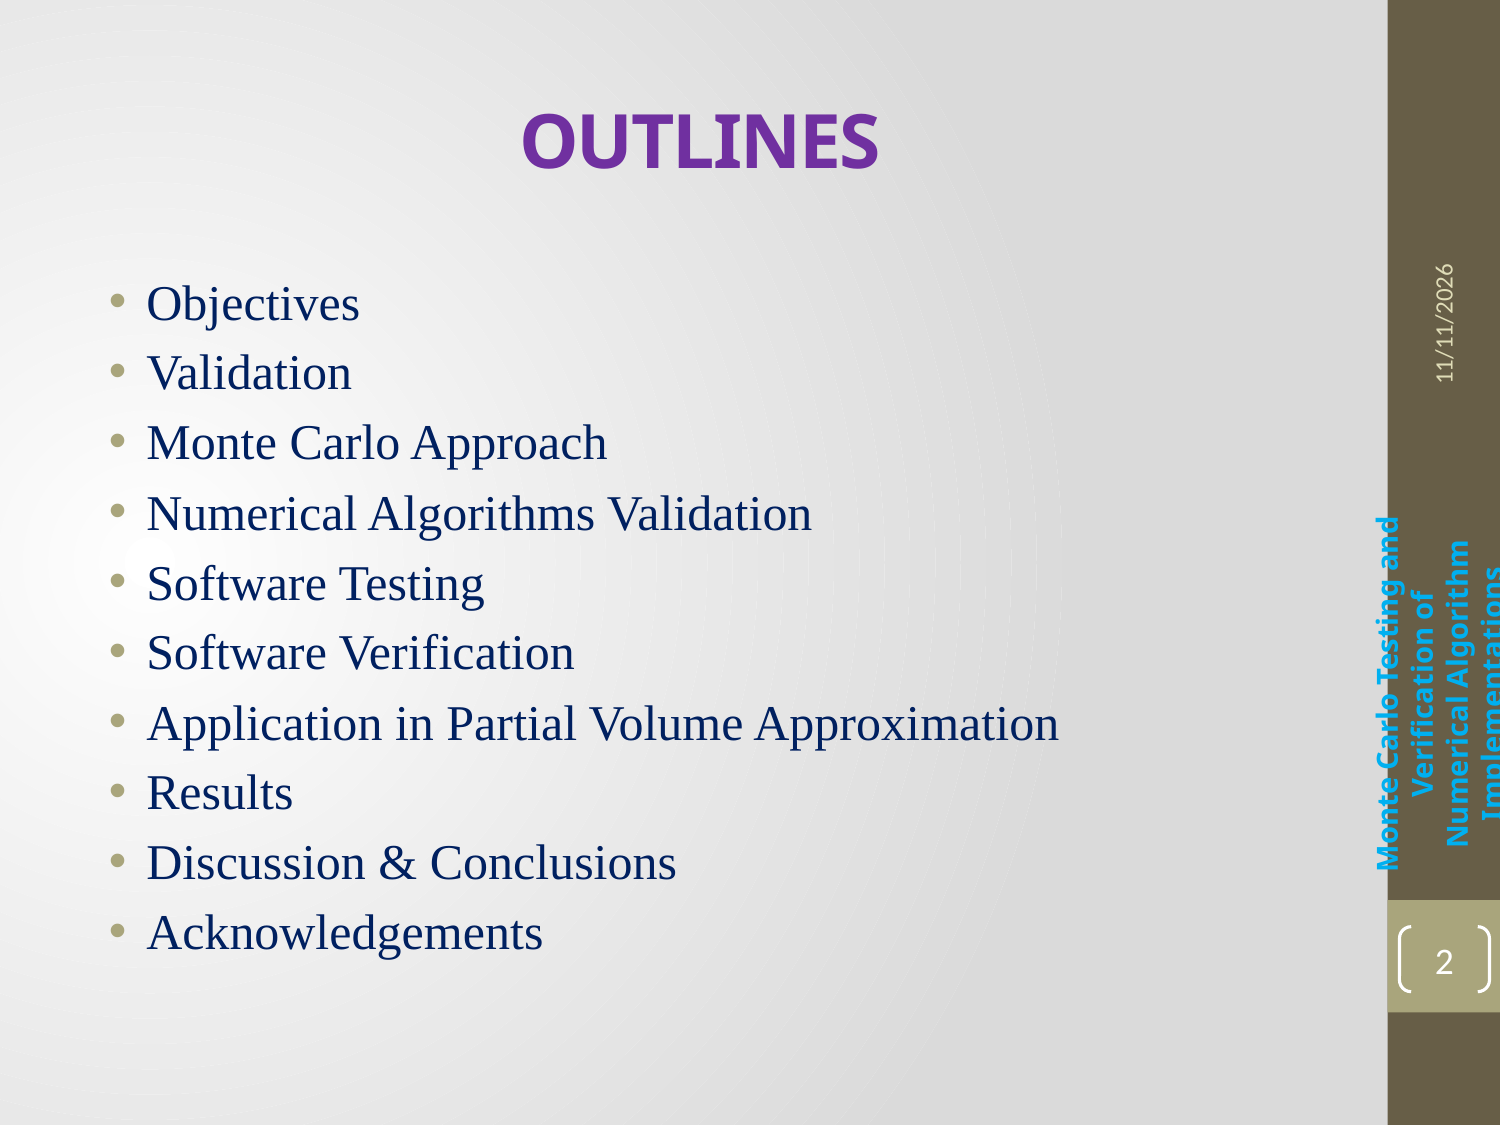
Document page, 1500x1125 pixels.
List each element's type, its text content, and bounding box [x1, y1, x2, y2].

slide_number 2 [1397, 925, 1492, 994]
footer Monte Carlo Testing and Verification of Numerical Algorithm Implementations [1408, 500, 1469, 889]
title OUTLINES [75, 45, 1325, 233]
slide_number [1412, 0, 1473, 400]
list Objectives Validation Monte Carlo Approach Numerical Algorithms Validation Software Testing Software Verification Application in Partial Volume Approximation Results Discussion & Conclusions Acknowledgements [75, 262, 1325, 1050]
